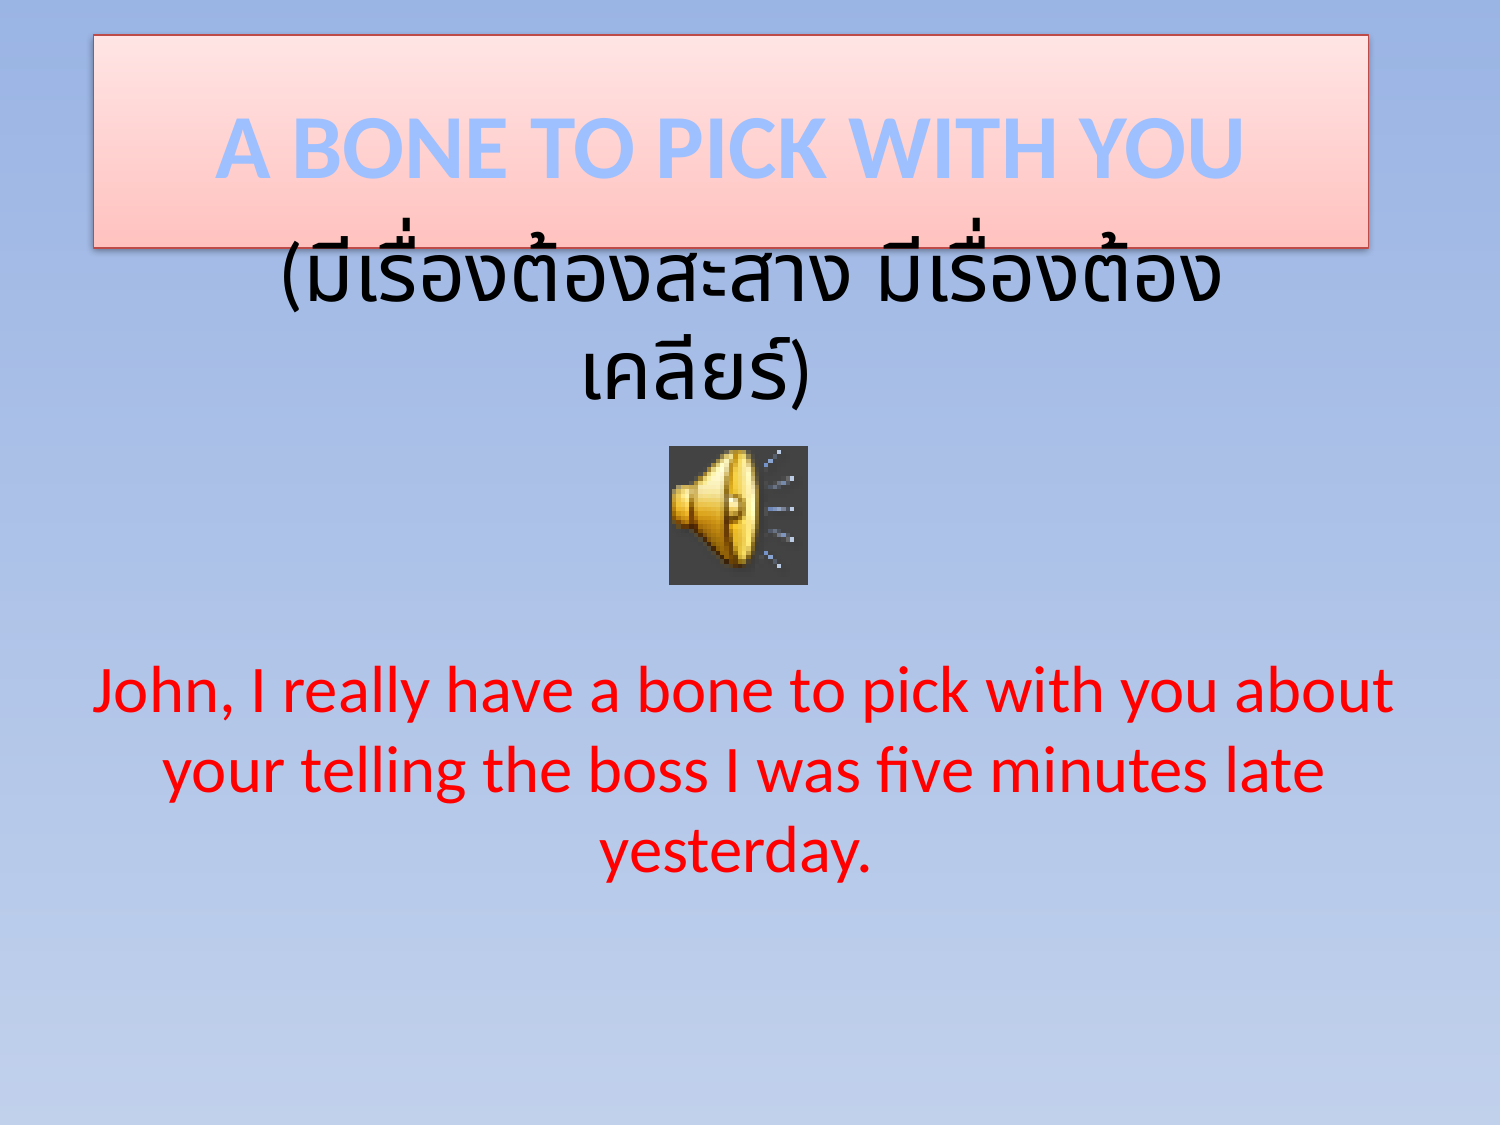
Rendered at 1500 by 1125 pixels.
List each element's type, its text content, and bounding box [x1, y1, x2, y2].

subtitle John, I really have a bone to pick with you about your telling the boss I was five minutes late yesterday. [58, 638, 1430, 926]
title A BONE TO PICK WITH YOU [93, 34, 1369, 249]
text_box (มีเรื่องต้องสะสาง มีเรื่องต้องเคลียร์) [58, 210, 1334, 424]
picture [667, 445, 809, 587]
